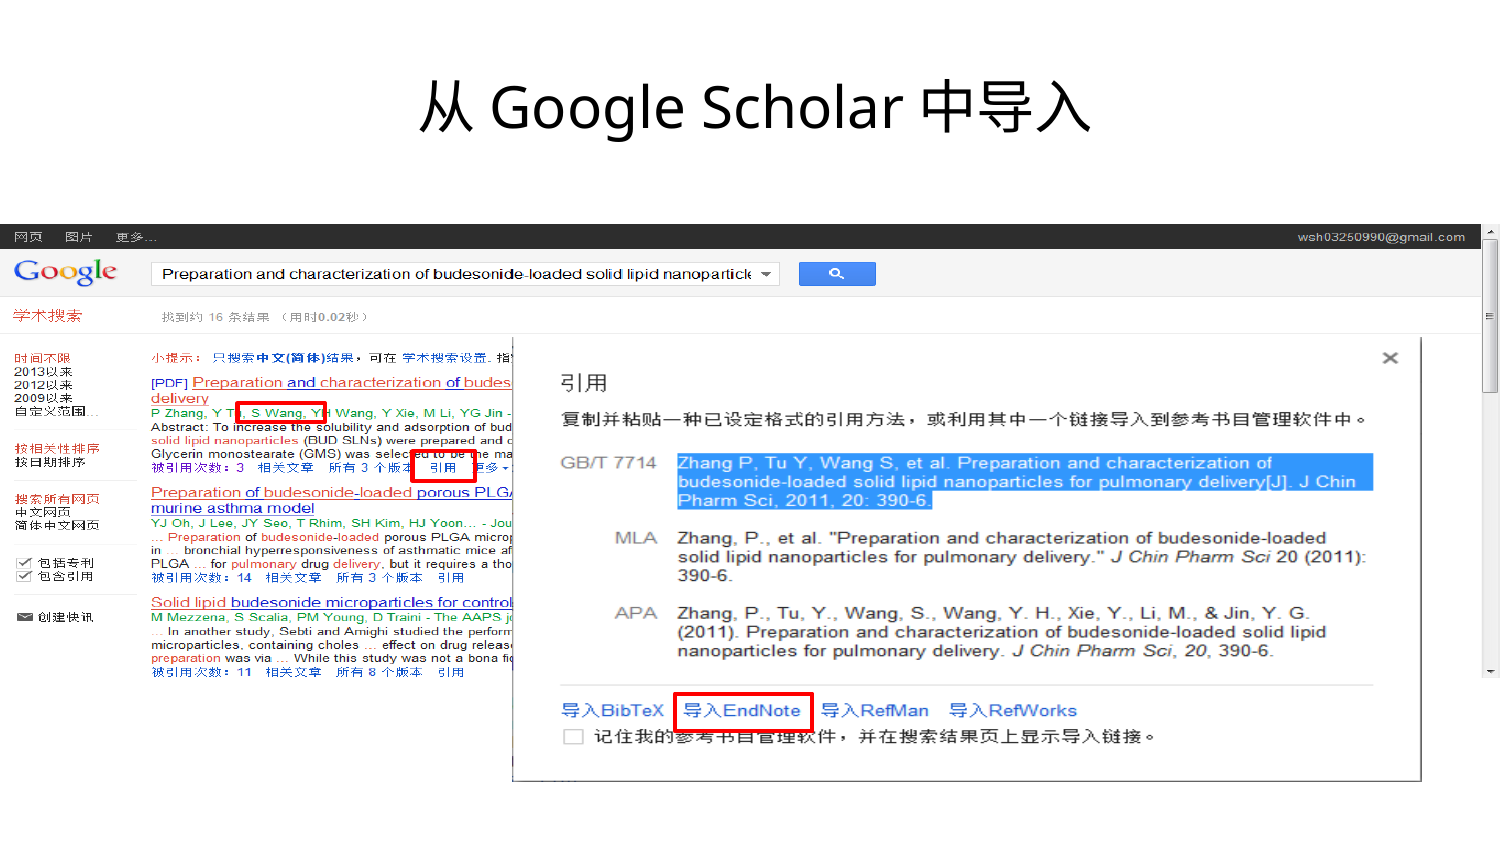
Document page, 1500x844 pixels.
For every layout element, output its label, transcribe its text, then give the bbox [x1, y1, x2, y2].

title 从Google Scholar中导入 [150, 62, 1360, 166]
picture [0, 224, 1500, 782]
